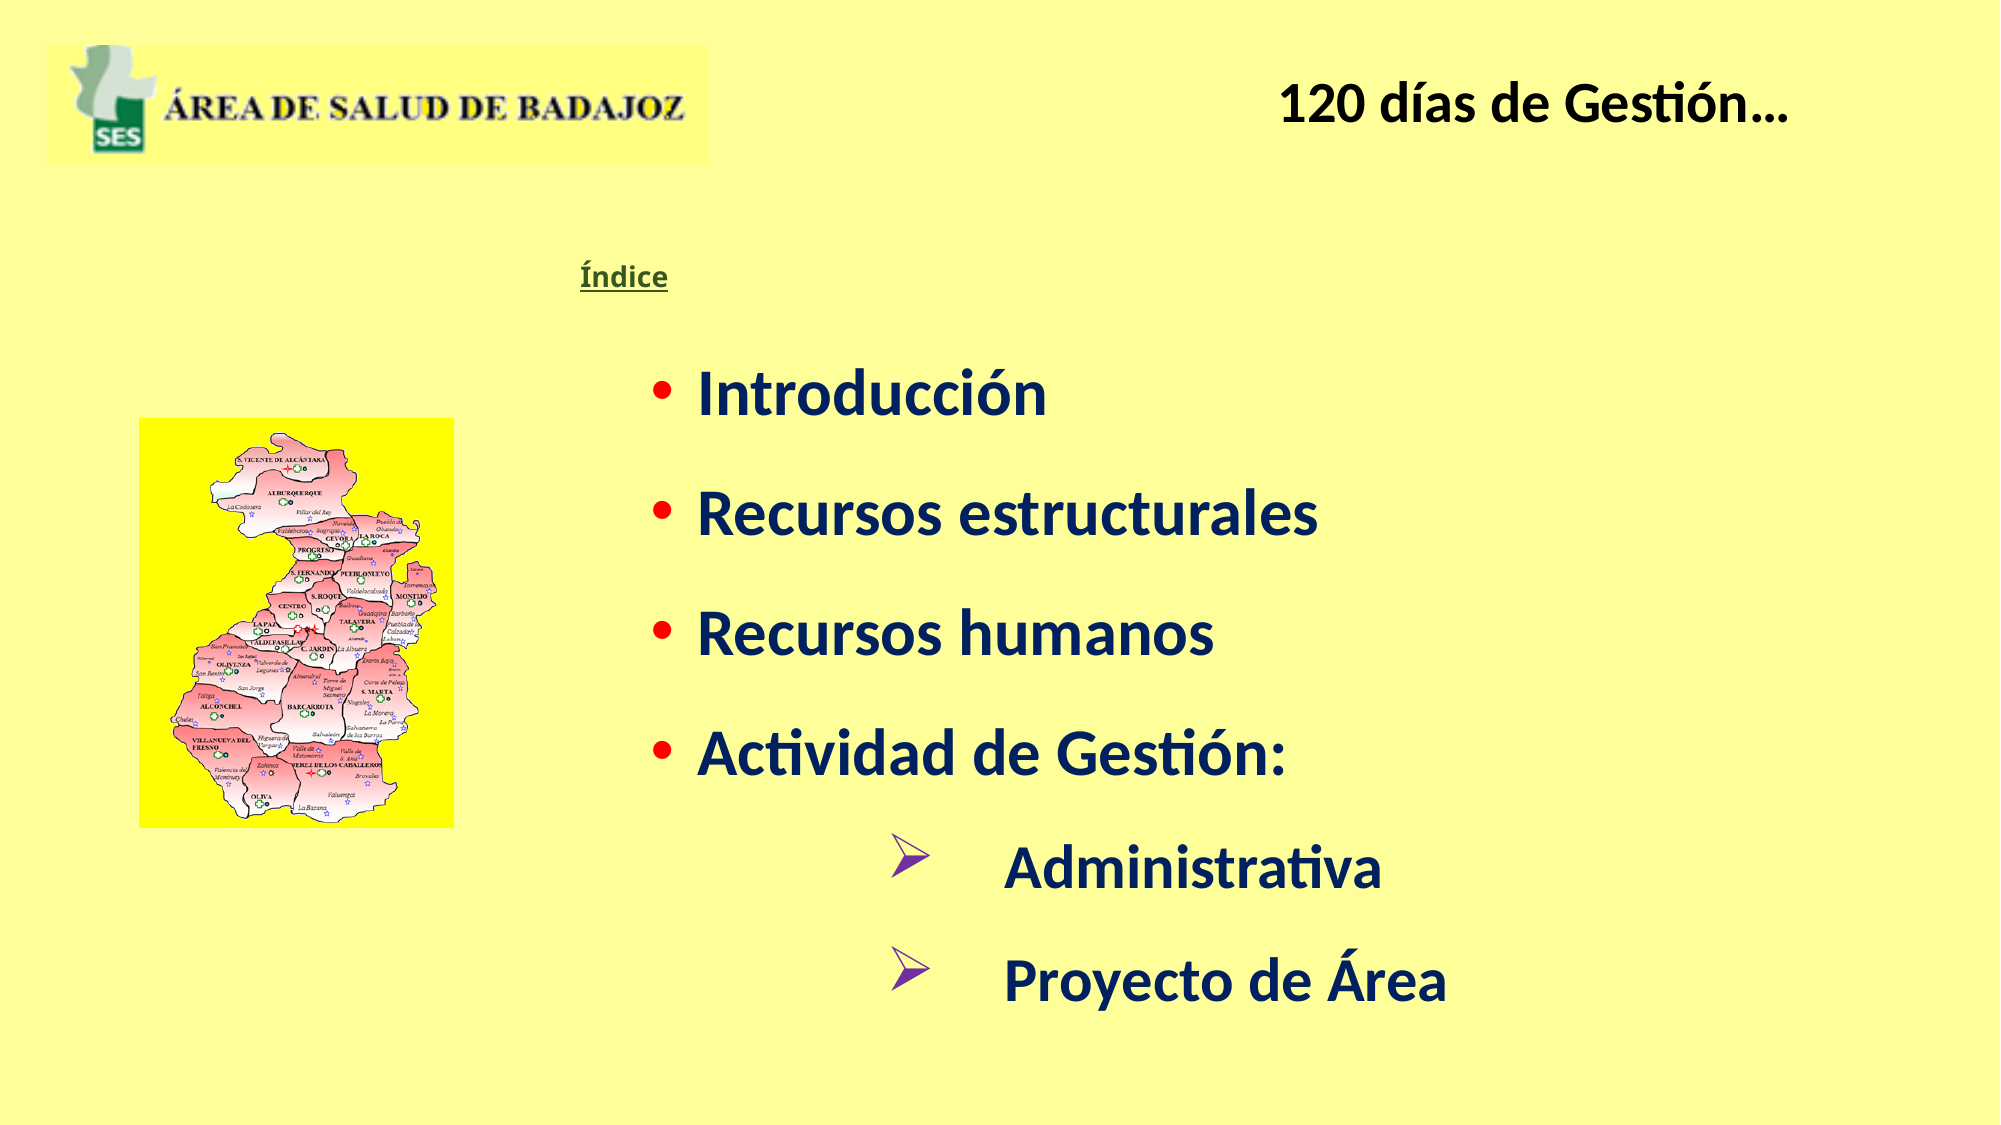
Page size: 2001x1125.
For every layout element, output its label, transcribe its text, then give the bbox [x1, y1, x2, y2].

picture [139, 418, 454, 828]
subtitle 120 días de Gestión… [1187, 64, 1882, 145]
title Índice [565, 220, 954, 302]
picture [47, 45, 707, 166]
text_box Introducción Recursos estructurales Recursos humanos Actividad de Gestión: Administrativa Proyecto de Área [635, 301, 1740, 1066]
